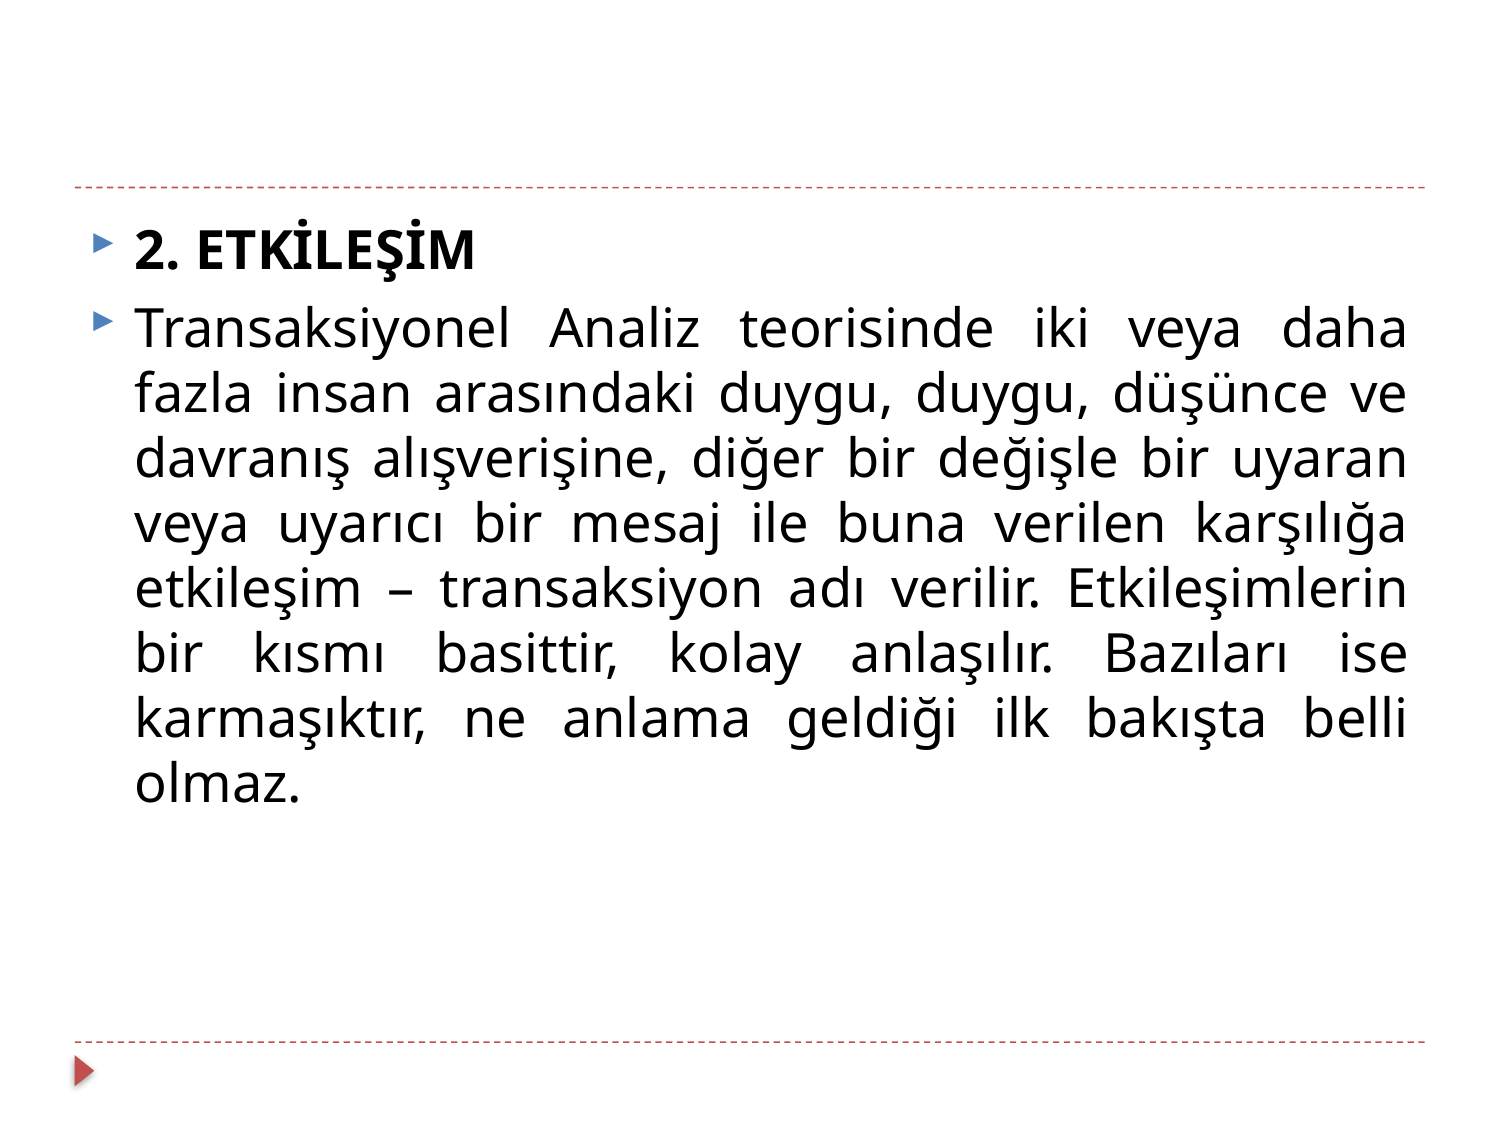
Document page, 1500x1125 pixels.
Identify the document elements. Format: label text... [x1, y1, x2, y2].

list 2. ETKİLEŞİM Transaksiyonel Analiz teorisinde iki veya daha fazla insan arasındaki duygu, duygu, düşünce ve davranış alışverişine, diğer bir değişle bir uyaran veya uyarıcı bir mesaj ile buna verilen karşılığa etkileşim – transaksiyon adı verilir. Etkileşimlerin bir kısmı basittir, kolay anlaşılır. Bazıları ise karmaşıktır, ne anlama geldiği ilk bakışta belli olmaz. [75, 208, 1425, 1010]
